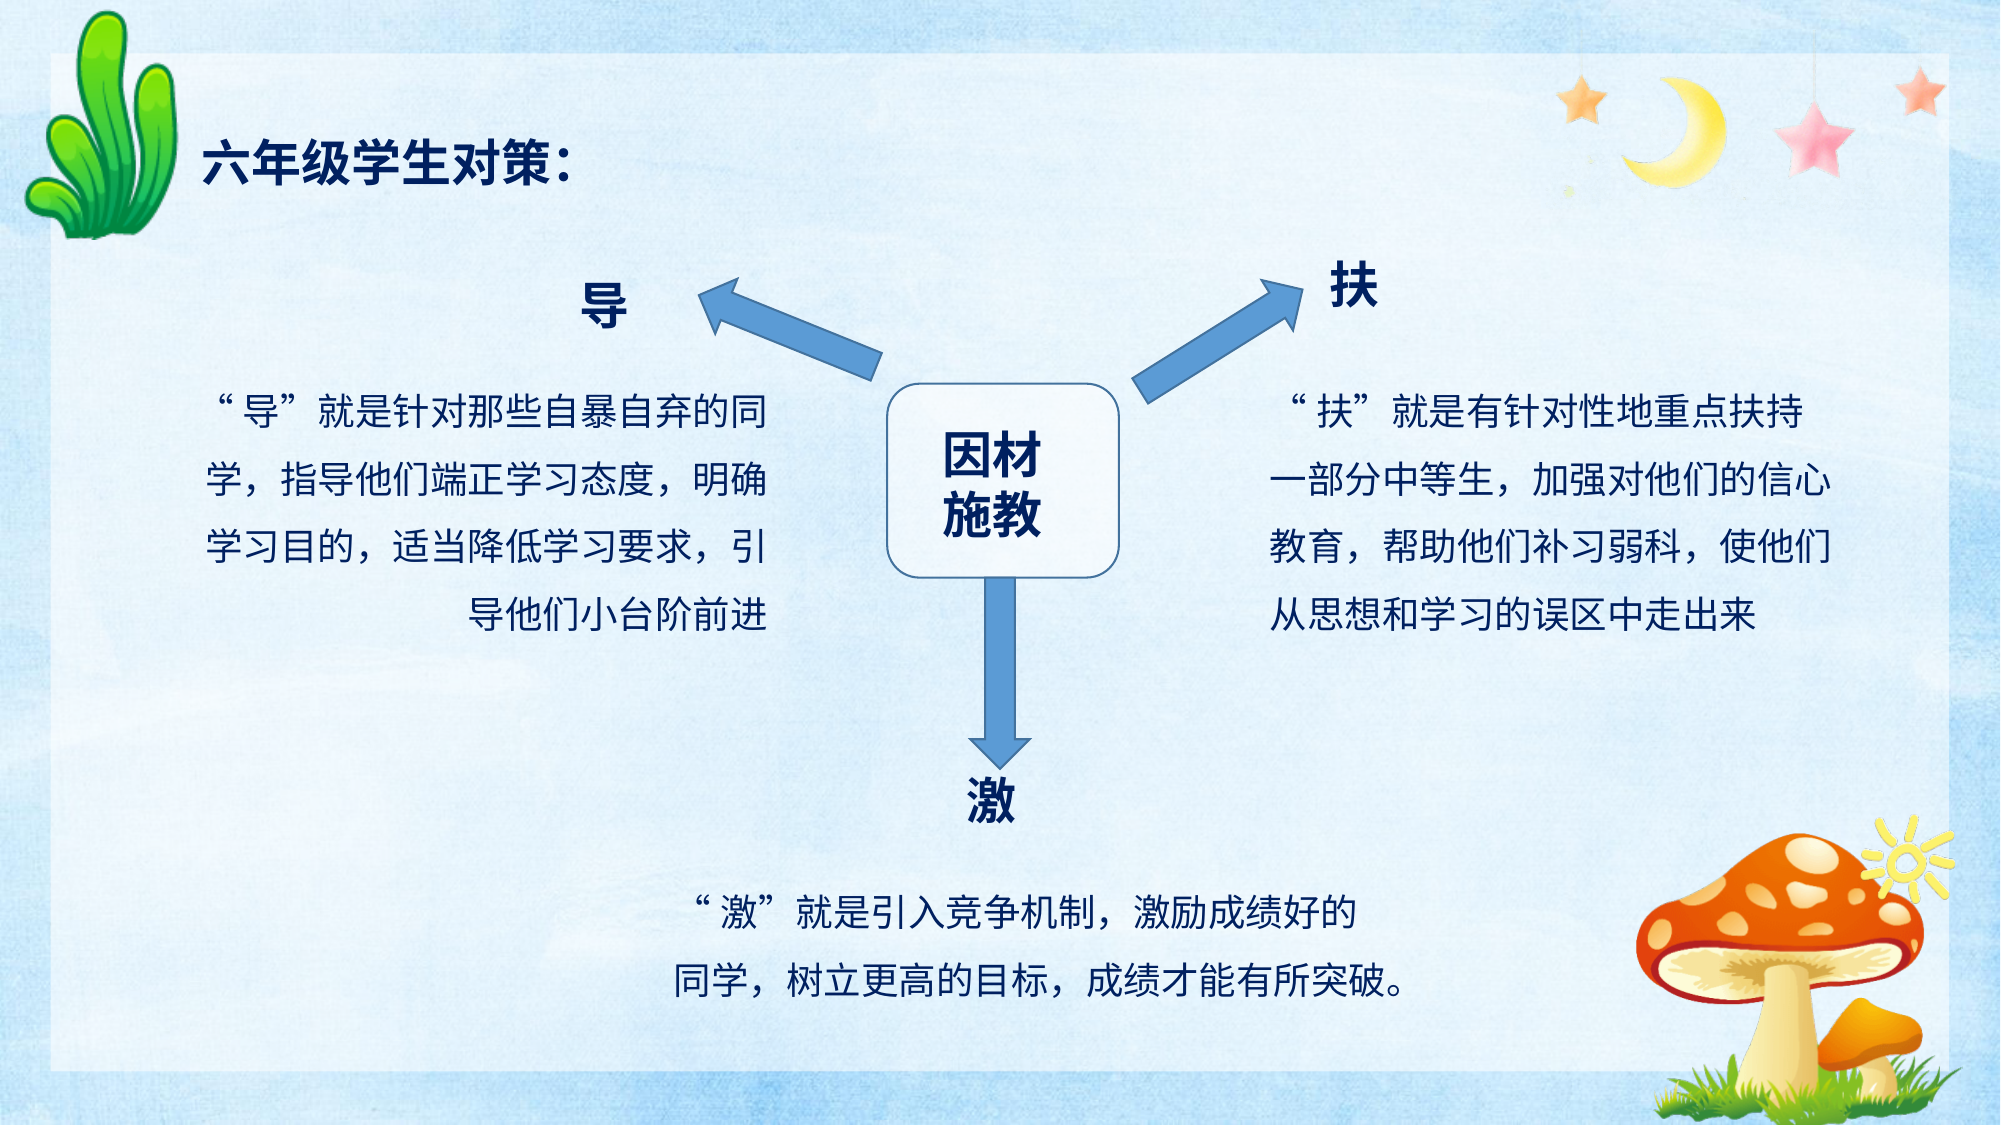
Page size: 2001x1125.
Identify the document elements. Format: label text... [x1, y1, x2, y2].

text_box [967, 578, 1033, 771]
text_box “扶”就是有针对性地重点扶持一部分中等生，加强对他们的信心教育，帮助他们补习弱科，使他们从思想和学习的误区中走出来 [1254, 358, 1848, 643]
text_box “激”就是引入竞争机制，激励成绩好的同学，树立更高的目标，成绩才能有所突破。 [659, 859, 1403, 1009]
text_box 导 [565, 267, 663, 343]
text_box [1130, 278, 1304, 405]
text_box 扶 [1315, 245, 1413, 321]
text_box [697, 276, 884, 382]
text_box 激 [951, 762, 1049, 837]
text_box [887, 383, 1119, 578]
picture [0, 0, 2001, 1125]
text_box 六年级学生对策： [186, 123, 759, 199]
text_box [50, 52, 1950, 1072]
text_box “导”就是针对那些自暴自弃的同学，指导他们端正学习态度，明确学习目的，适当降低学习要求，引导他们小台阶前进 [162, 358, 783, 643]
